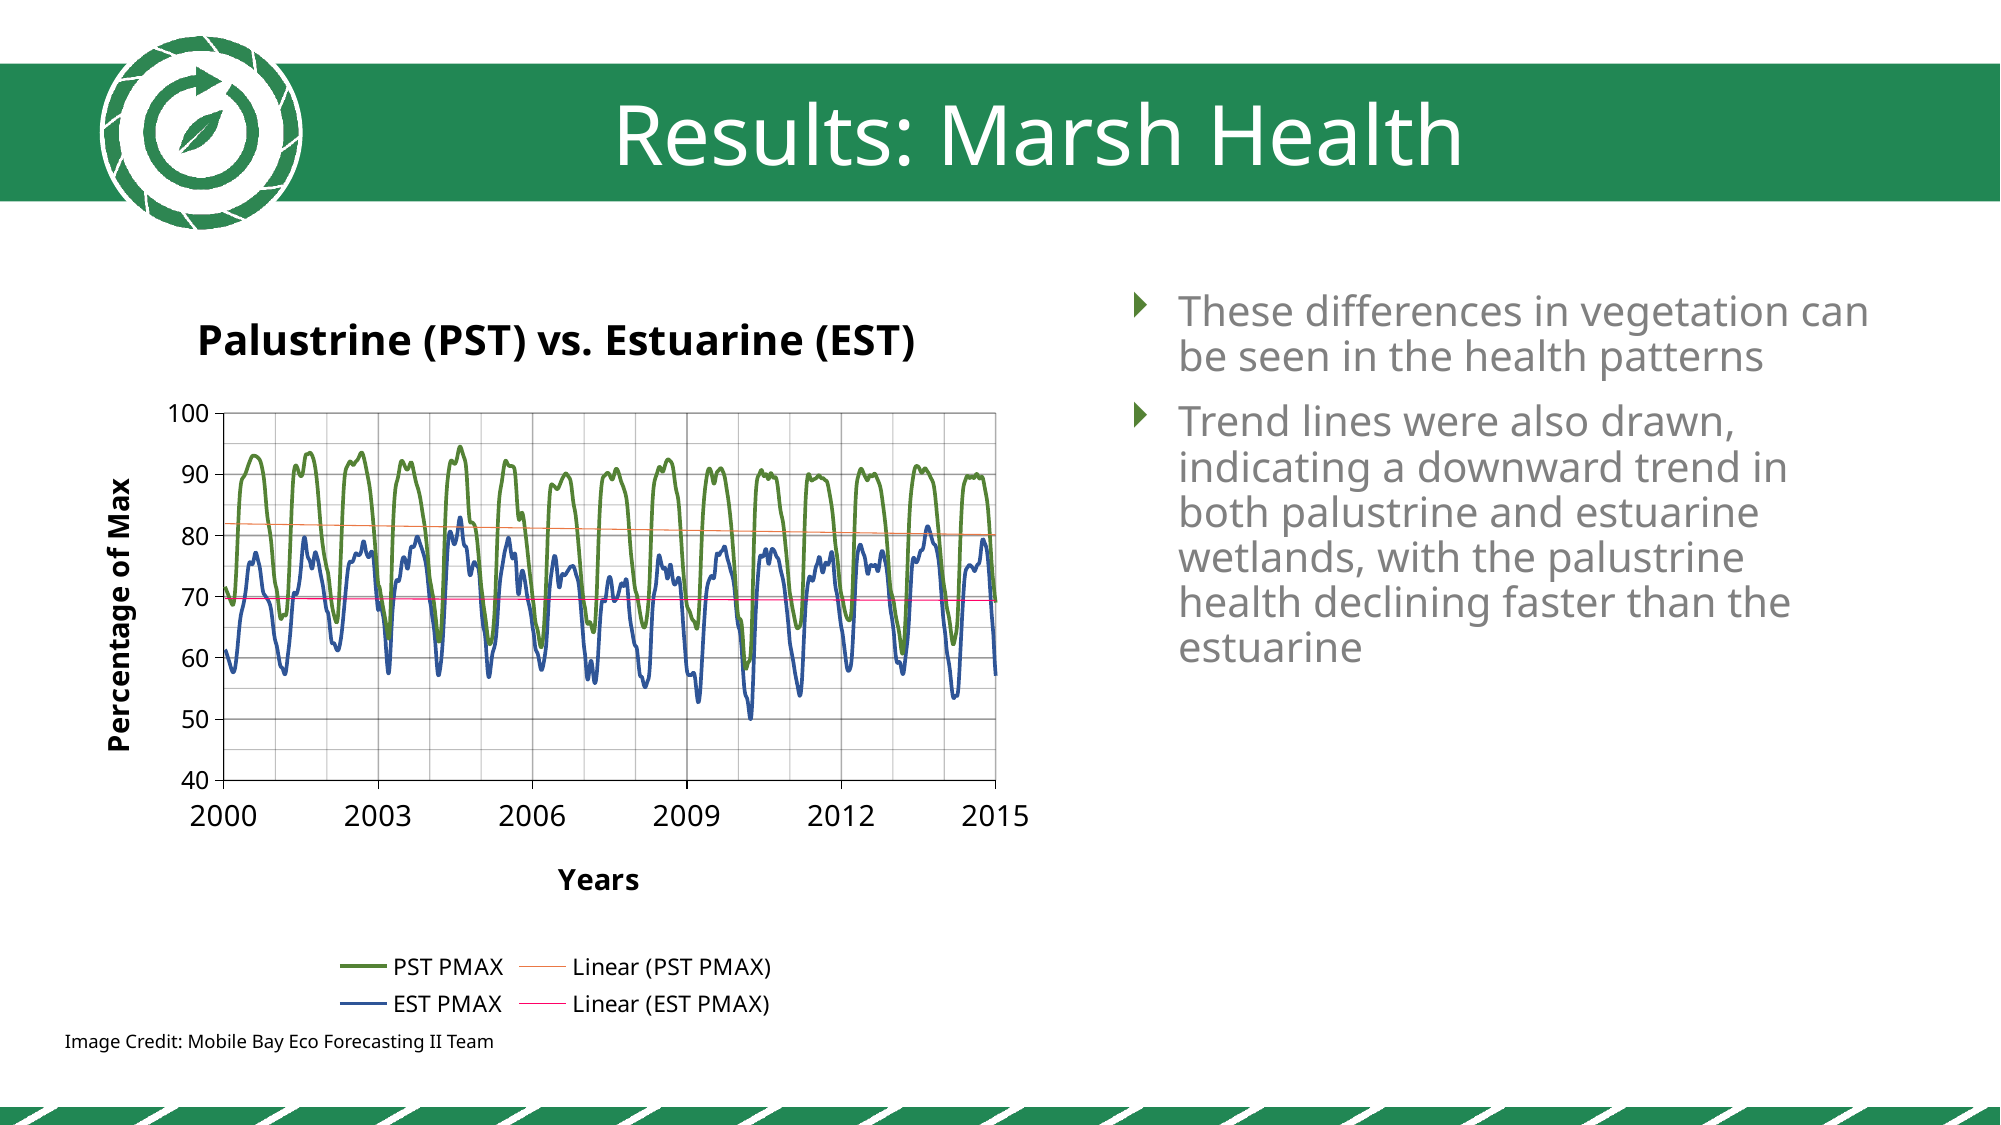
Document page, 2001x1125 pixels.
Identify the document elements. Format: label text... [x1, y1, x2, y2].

text_box Results: Marsh Health [597, 75, 1481, 190]
chart [62, 274, 1050, 1025]
list These differences in vegetation can be seen in the health patterns Trend lines were also drawn, indicating a downward trend in both palustrine and estuarine wetlands, with the palustrine health declining faster than the estuarine [1106, 282, 1893, 1026]
picture [0, 1107, 2000, 1125]
list Image Credit: Mobile Bay Eco Forecasting II Team [50, 1025, 538, 1070]
picture [99, 31, 303, 234]
